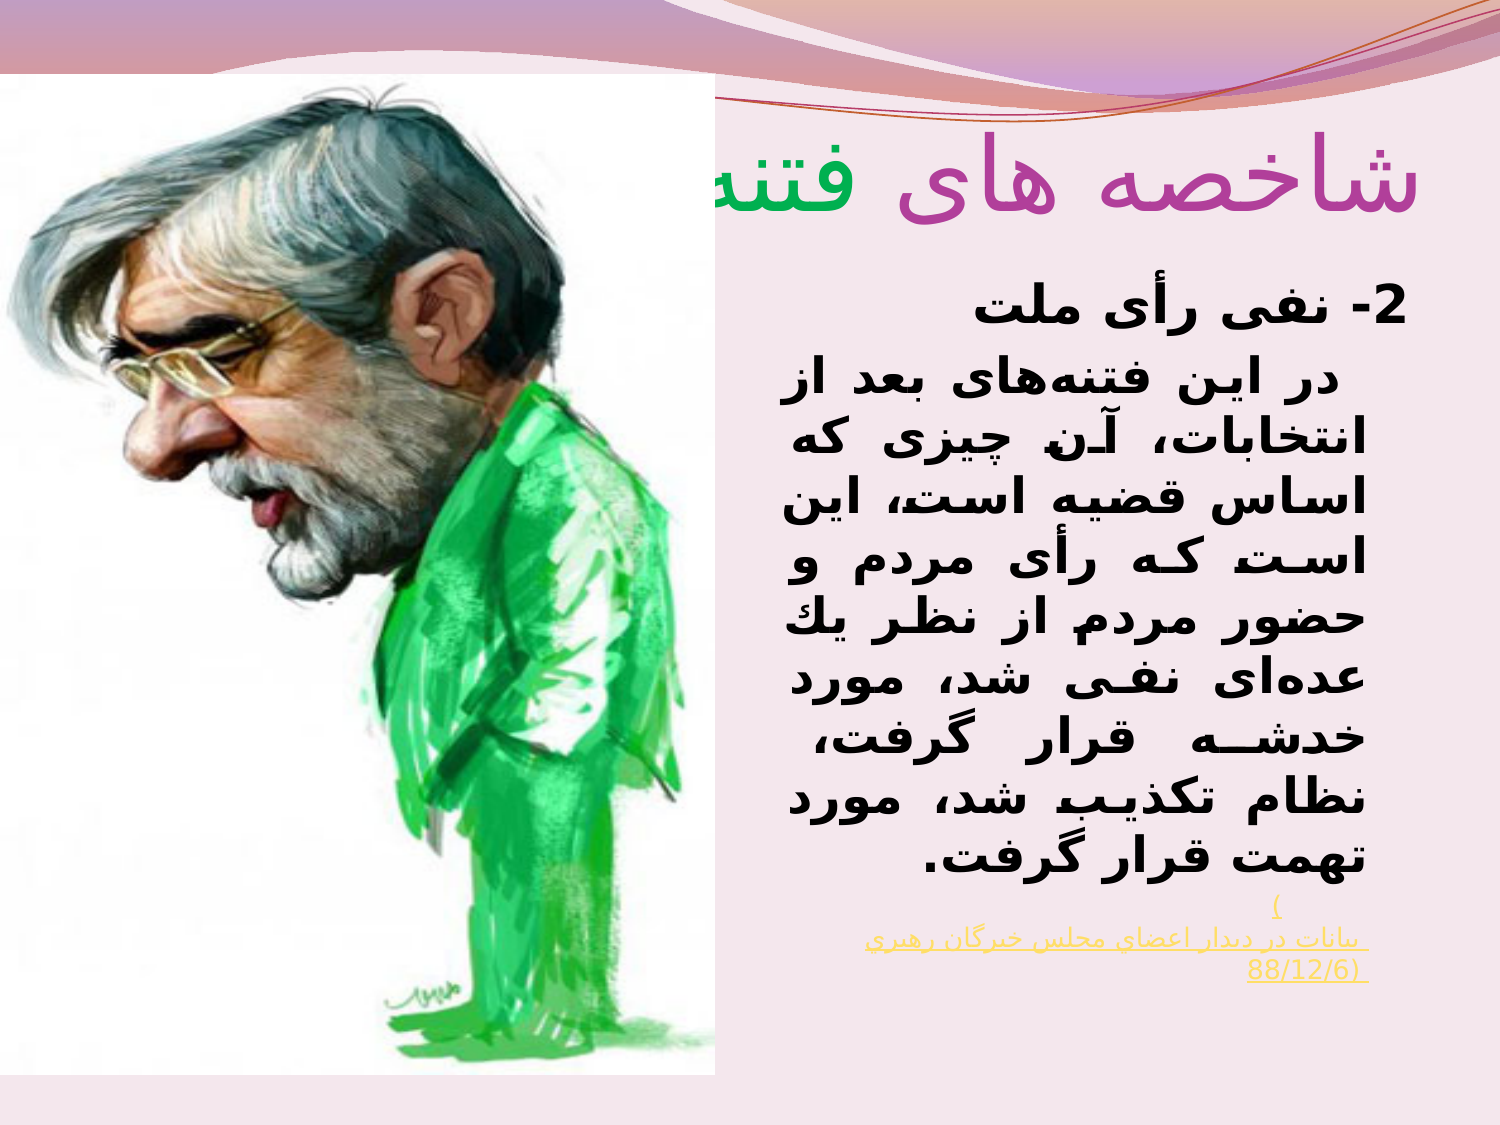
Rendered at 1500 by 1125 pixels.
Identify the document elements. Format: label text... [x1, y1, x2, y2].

picture [0, 74, 715, 1076]
list 2- نفی رأی ملت در اين فتنه‌هاى بعد از انتخابات، آن چيزى كه اساس قضيه است، اين است كه رأى مردم و حضور مردم از نظر يك عده‌اى نفى شد، مورد خدشه قرار گرفت، نظام تكذيب شد، مورد تهمت قرار گرفت. (بيانات در ديدار اعضاي مجلس خبرگان رهبري 88/12/6) [761, 262, 1425, 1005]
title شاخصه های فتنه [655, 45, 1425, 233]
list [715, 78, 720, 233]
